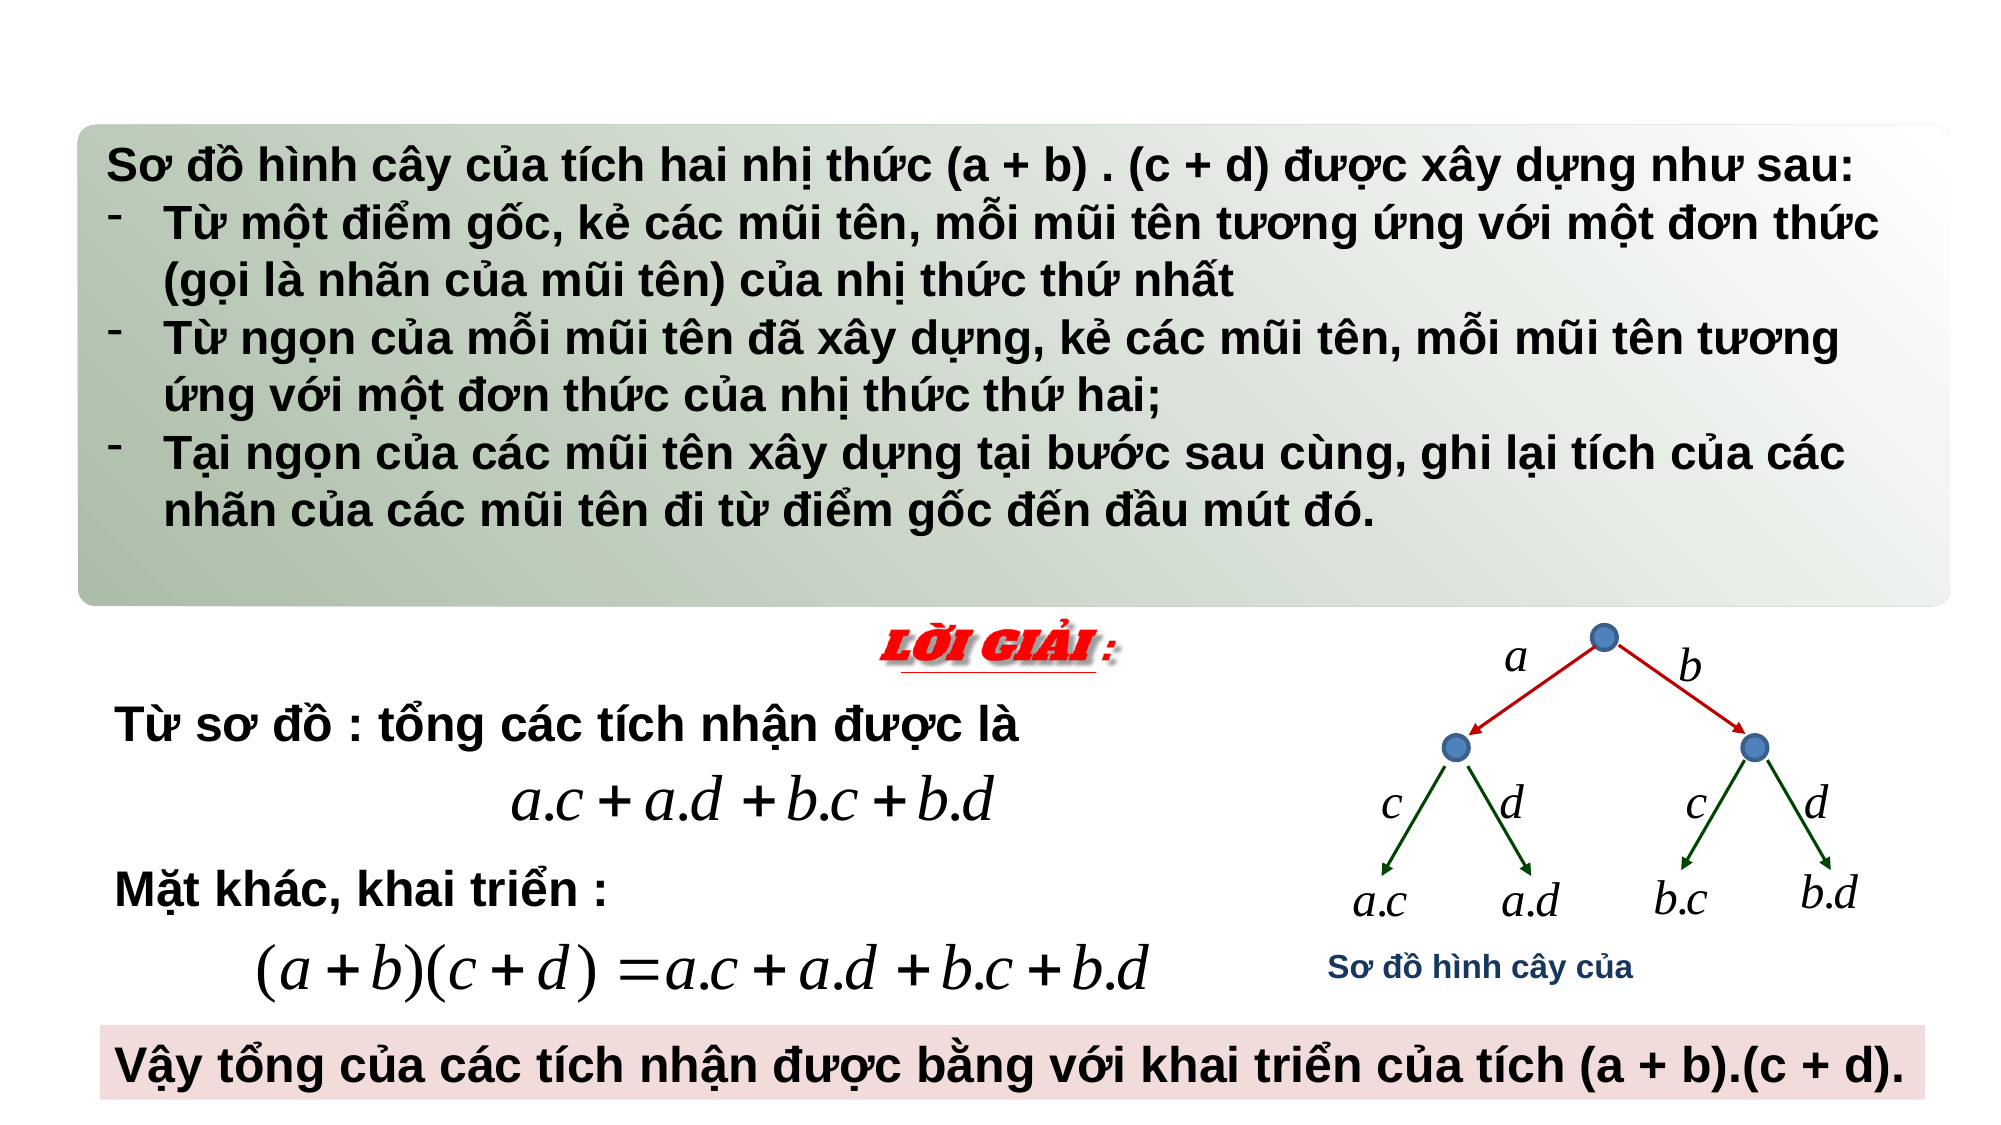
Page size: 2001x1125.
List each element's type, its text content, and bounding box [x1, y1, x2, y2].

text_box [77, 124, 1951, 607]
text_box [246, 929, 1169, 1017]
text_box Từ sơ đồ : tổng các tích nhận được là [99, 684, 1053, 760]
text_box Mặt khác, khai triển : [99, 849, 687, 924]
text_box Vậy tổng của các tích nhận được bằng với khai triển của tích (a + b).(c + d). [99, 1024, 1925, 1100]
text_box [1312, 624, 1879, 994]
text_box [499, 760, 1013, 838]
picture [872, 612, 1126, 673]
